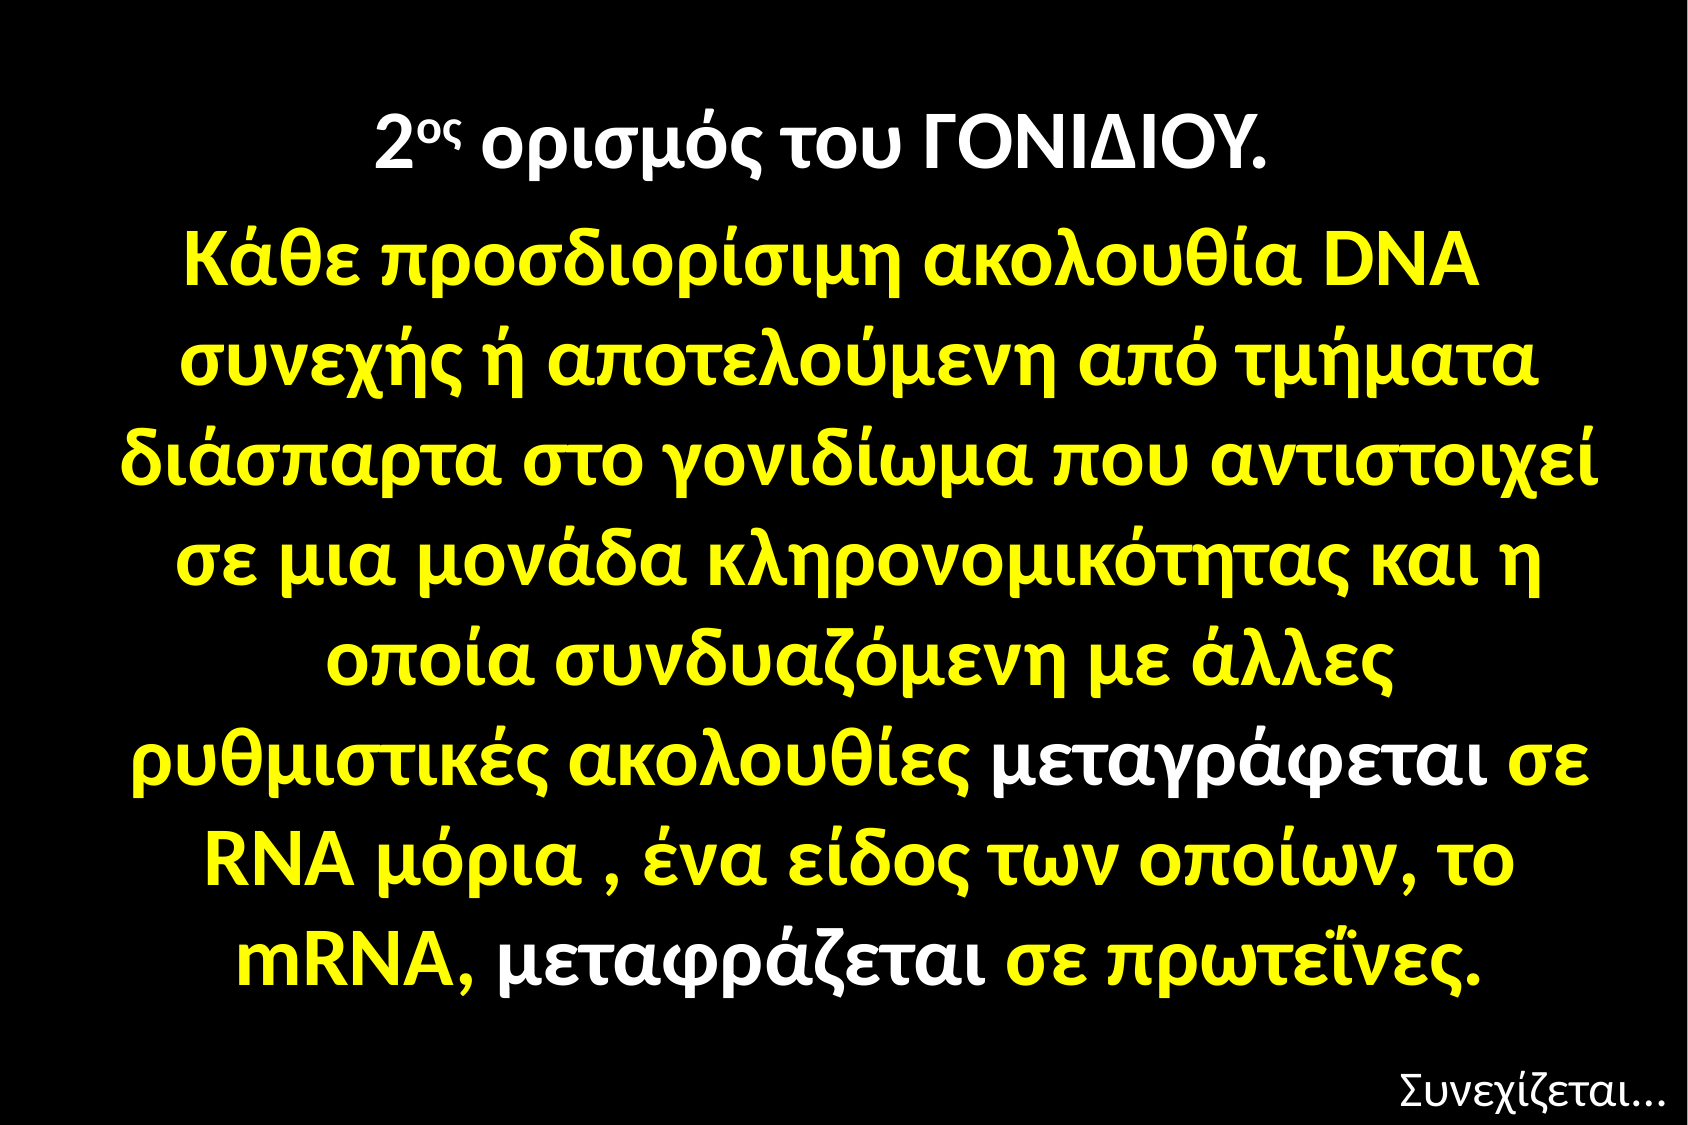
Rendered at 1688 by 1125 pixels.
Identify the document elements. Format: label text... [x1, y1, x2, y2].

text_box Συνεχίζεται... [1384, 1049, 1684, 1125]
text_box 2ος ορισμός του ΓΟΝΙΔΙΟΥ. Κάθε προσδιορίσιμη ακολουθία DNA συνεχής ή αποτελούμενη από τμήματα διάσπαρτα στο γονιδίωμα που αντιστοιχεί σε μια μονάδα κληρονομικότητας και η οποία συνδυαζόμενη με άλλες ρυθμιστικές ακολουθίες μεταγράφεται σε RNA μόρια , ένα είδος των οποίων, το mRNA, μεταφράζεται σε πρωτεΐνες. [40, 78, 1624, 1010]
